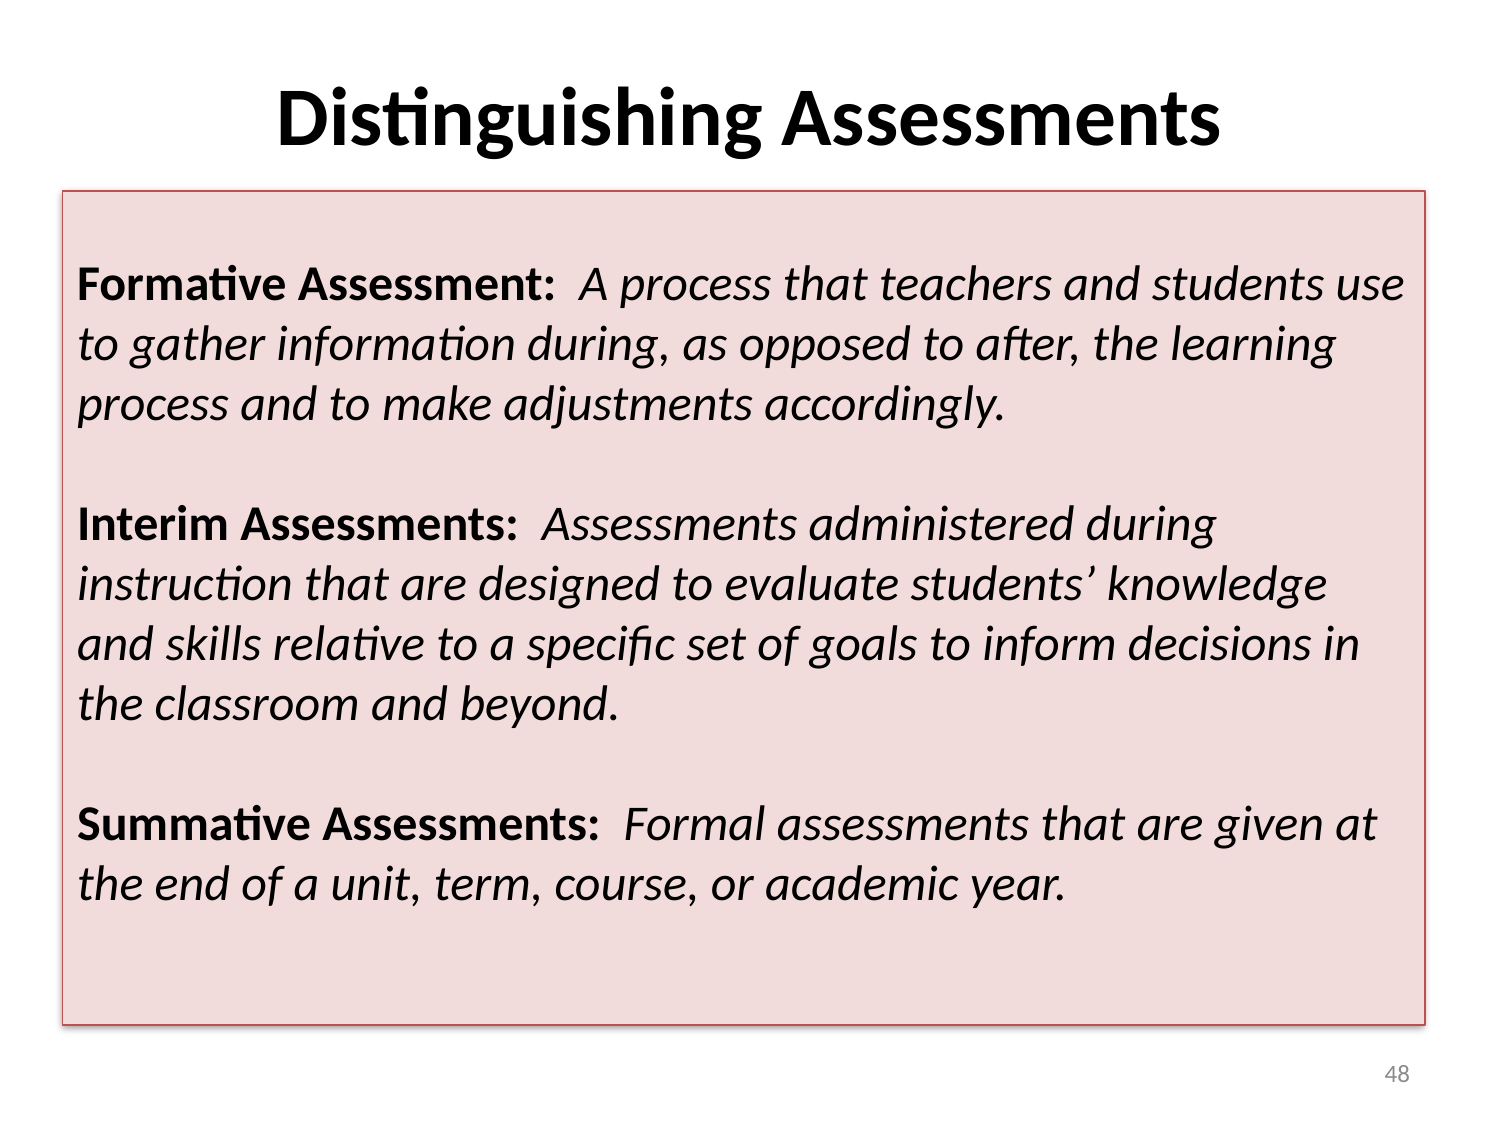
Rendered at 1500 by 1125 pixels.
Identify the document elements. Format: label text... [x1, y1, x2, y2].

text_box Formative Assessment: A process that teachers and students use to gather information during, as opposed to after, the learning process and to make adjustments accordingly. Interim Assessments: Assessments administered during instruction that are designed to evaluate students’ knowledge and skills relative to a specific set of goals to inform decisions in the classroom and beyond. Summative Assessments: Formal assessments that are given at the end of a unit, term, course, or academic year. [62, 190, 1426, 1026]
text_box Distinguishing Assessments [0, 54, 1500, 170]
slide_number 48 [1074, 1042, 1425, 1103]
